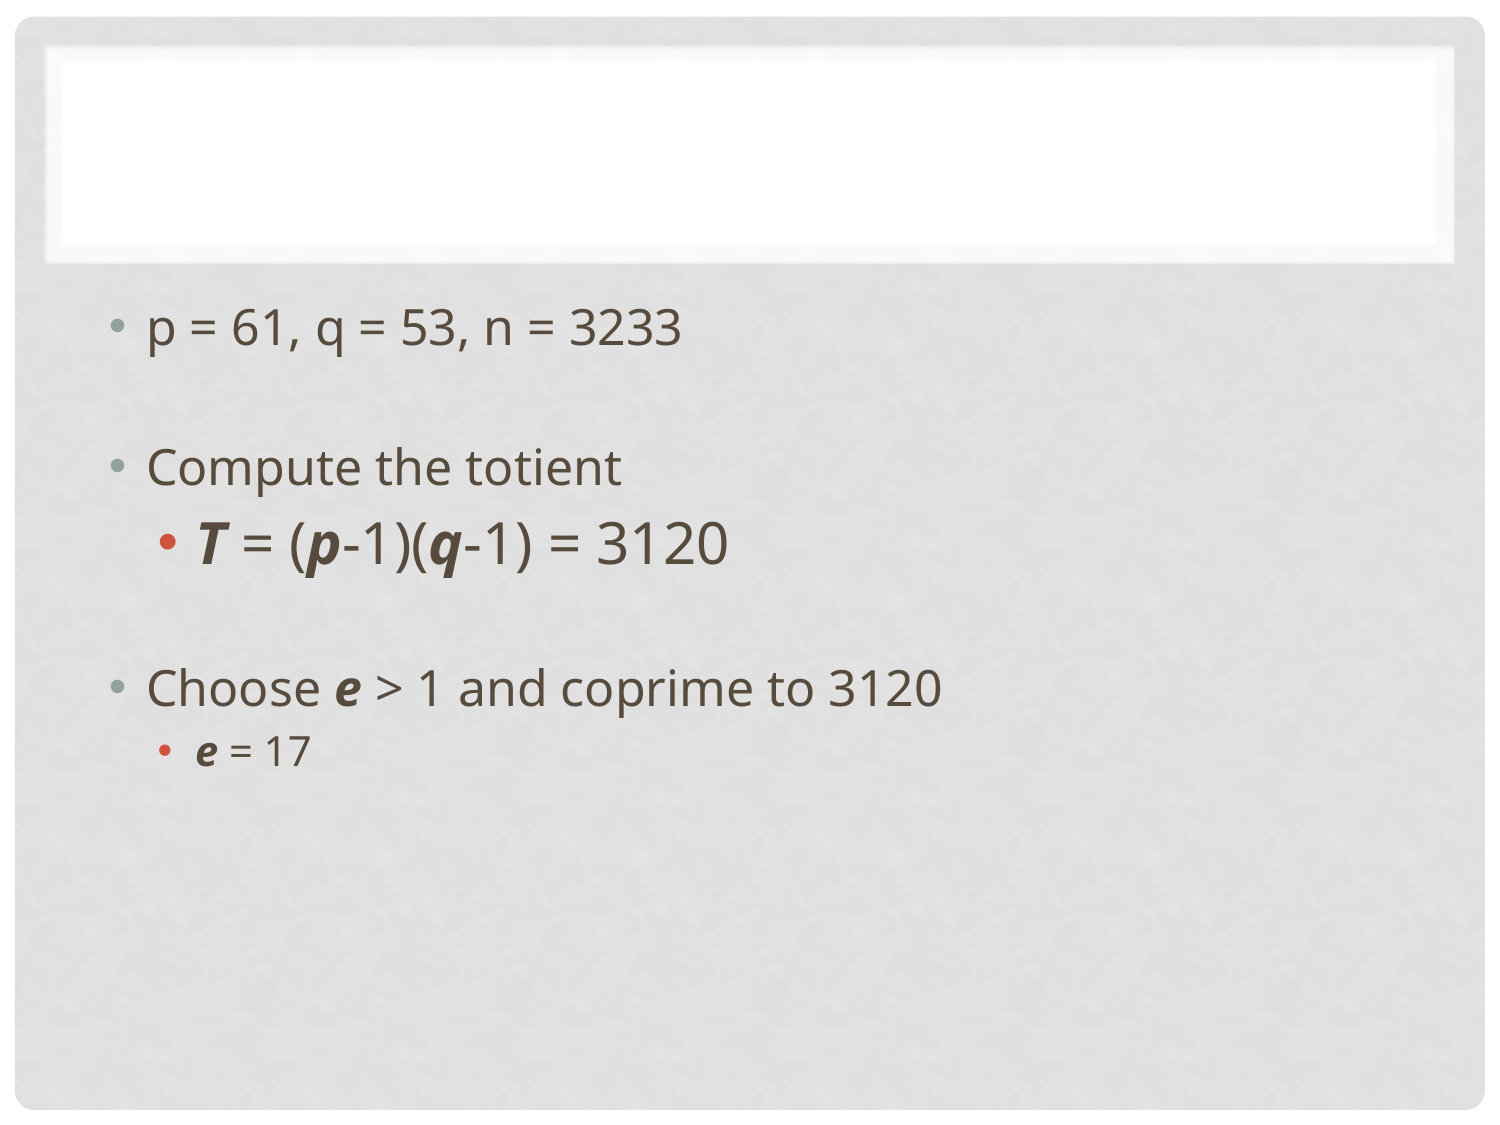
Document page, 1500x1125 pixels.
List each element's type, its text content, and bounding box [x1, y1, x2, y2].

list p = 61, q = 53, n = 3233 Compute the totient T = (p-1)(q-1) = 3120 Choose e > 1 and coprime to 3120 e = 17 [75, 287, 1425, 1005]
